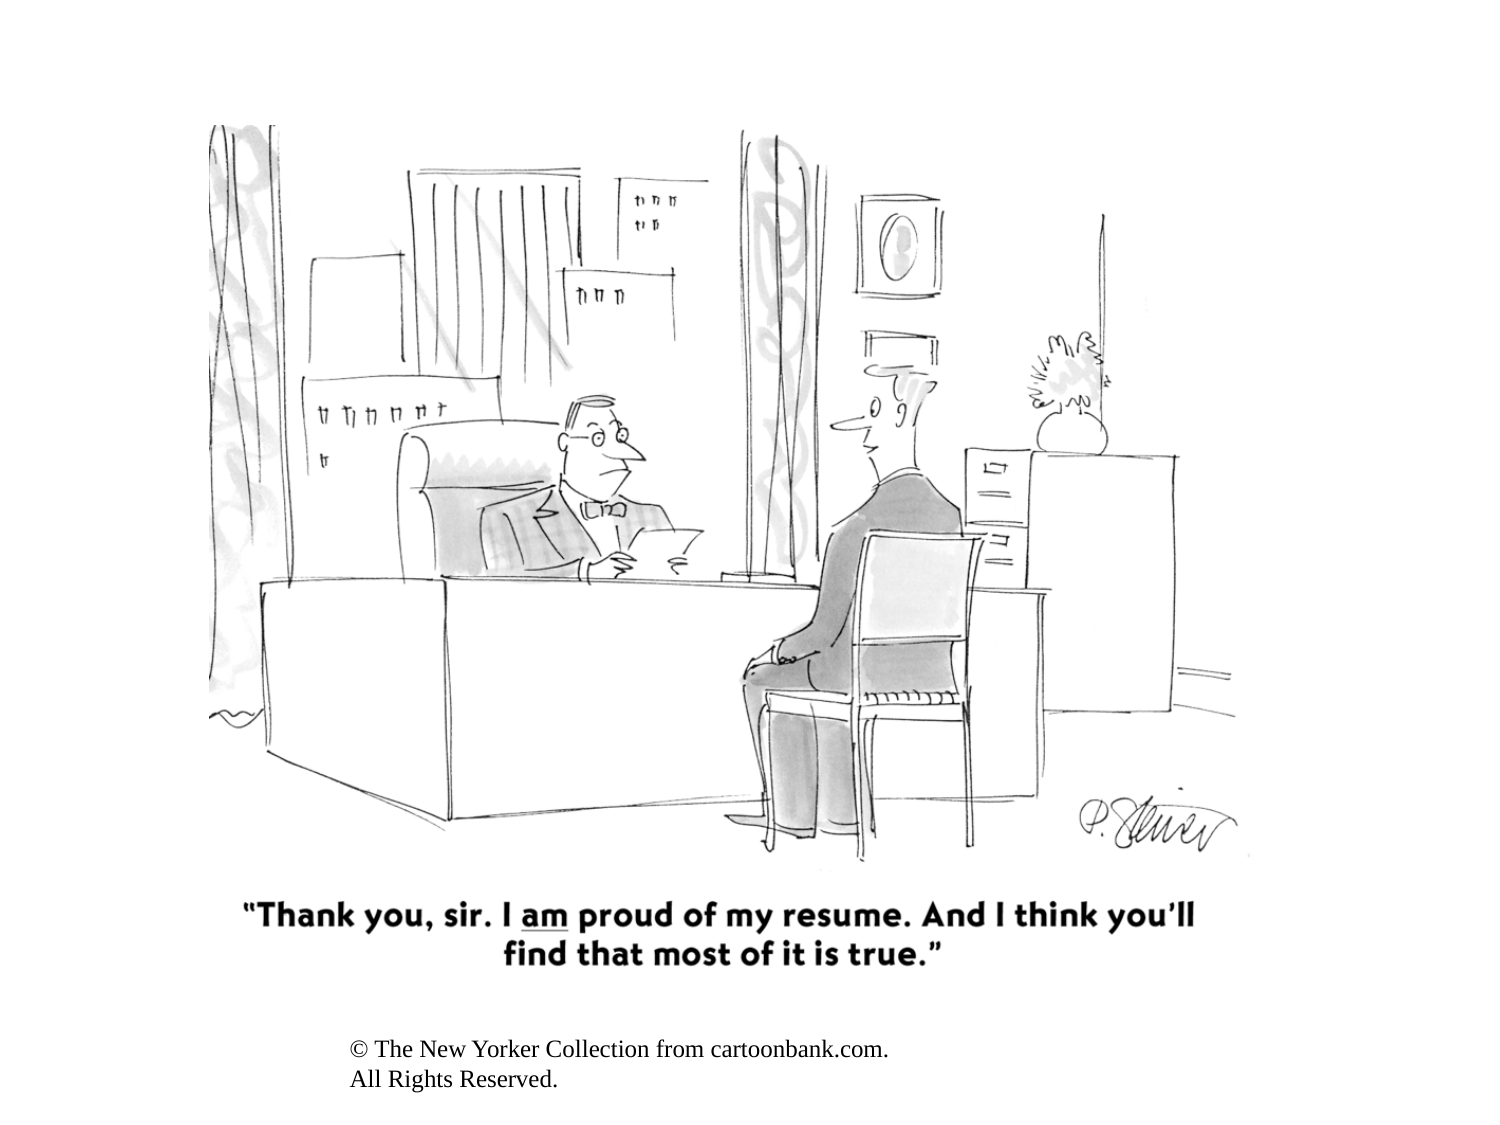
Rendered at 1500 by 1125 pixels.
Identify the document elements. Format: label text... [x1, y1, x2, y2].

text_box © The New Yorker Collection from cartoonbank.com. All Rights Reserved. [334, 1024, 1223, 1100]
picture [209, 125, 1305, 989]
